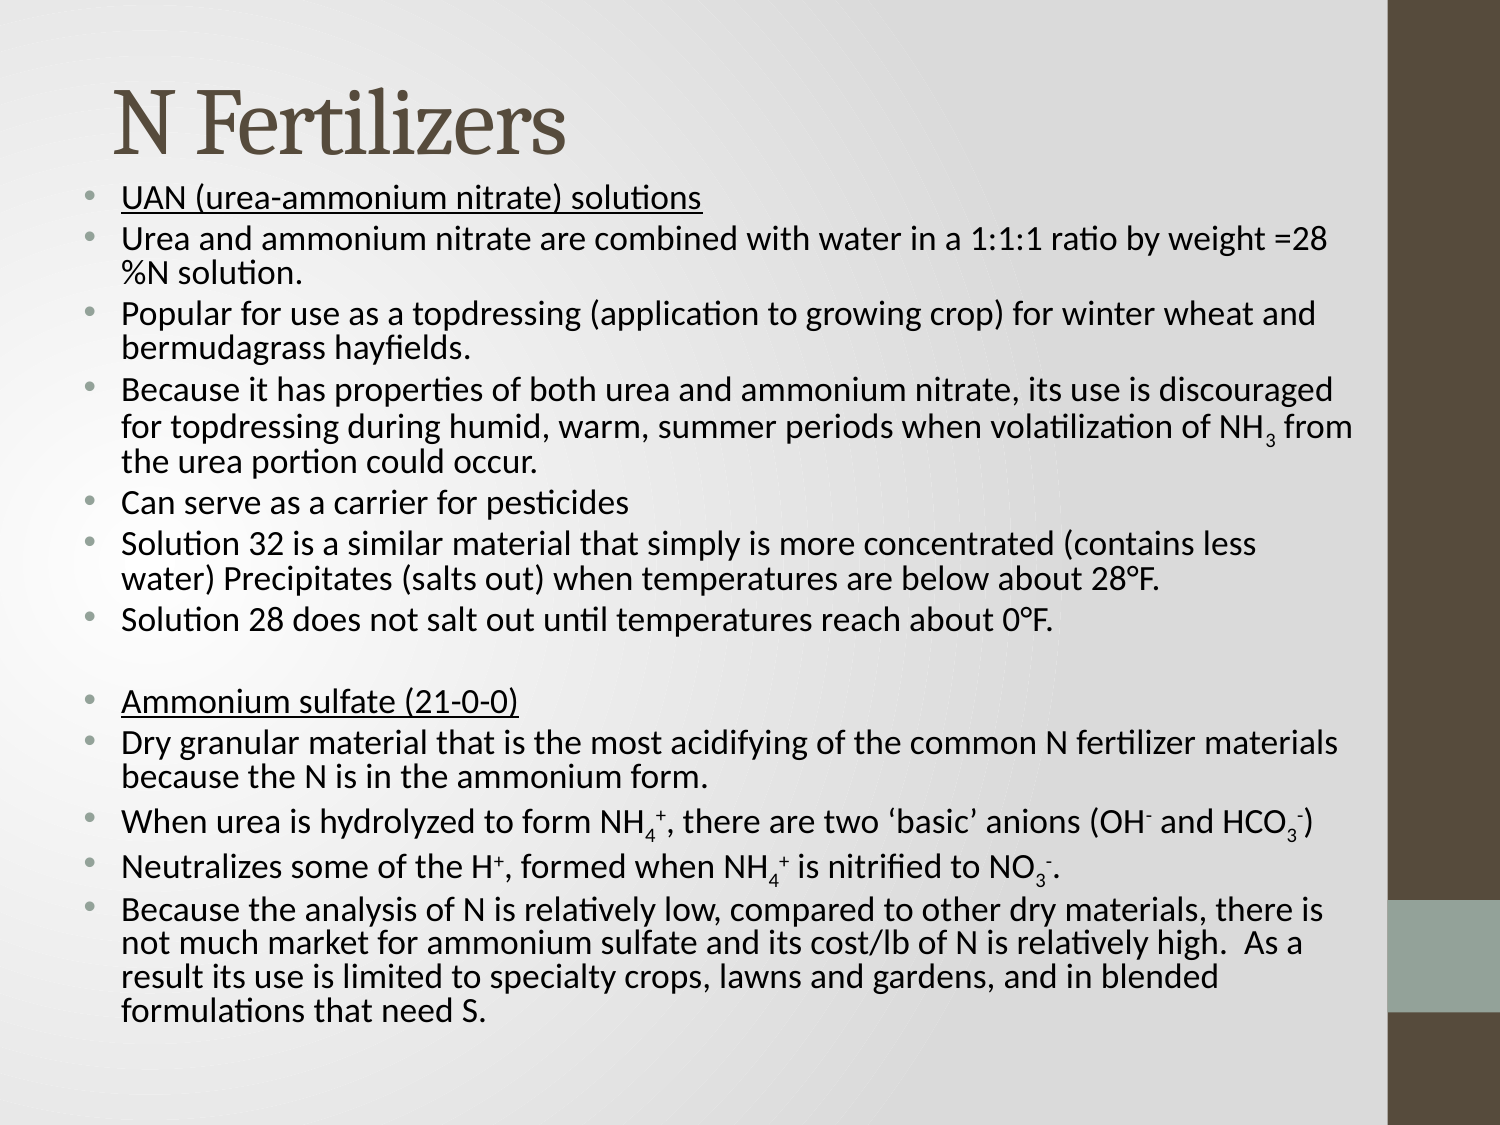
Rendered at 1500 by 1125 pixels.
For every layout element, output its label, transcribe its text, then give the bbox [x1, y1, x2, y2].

list UAN (urea-ammonium nitrate) solutions Urea and ammonium nitrate are combined with water in a 1:1:1 ratio by weight =28 %N solution. Popular for use as a topdressing (application to growing crop) for winter wheat and bermudagrass hayfields. Because it has properties of both urea and ammonium nitrate, its use is discouraged for topdressing during humid, warm, summer periods when volatilization of NH3 from the urea portion could occur. Can serve as a carrier for pesticides Solution 32 is a similar material that simply is more concentrated (contains less water) Precipitates (salts out) when temperatures are below about 28°F. Solution 28 does not salt out until temperatures reach about 0°F. Ammonium sulfate (21-0-0) Dry granular material that is the most acidifying of the common N fertilizer materials because the N is in the ammonium form. When urea is hydrolyzed to form NH4+, there are two ‘basic’ anions (OH- and HCO3-) Neutralizes some of the H+, formed when NH4+ is nitrified to NO3-. Because the analysis of N is relatively low, compared to other dry materials, there is not much market for ammonium sulfate and its cost/lb of N is relatively high. As a result its use is limited to specialty crops, lawns and gardens, and in blended formulations that need S. [50, 174, 1375, 919]
title N Fertilizers [75, 50, 1425, 183]
